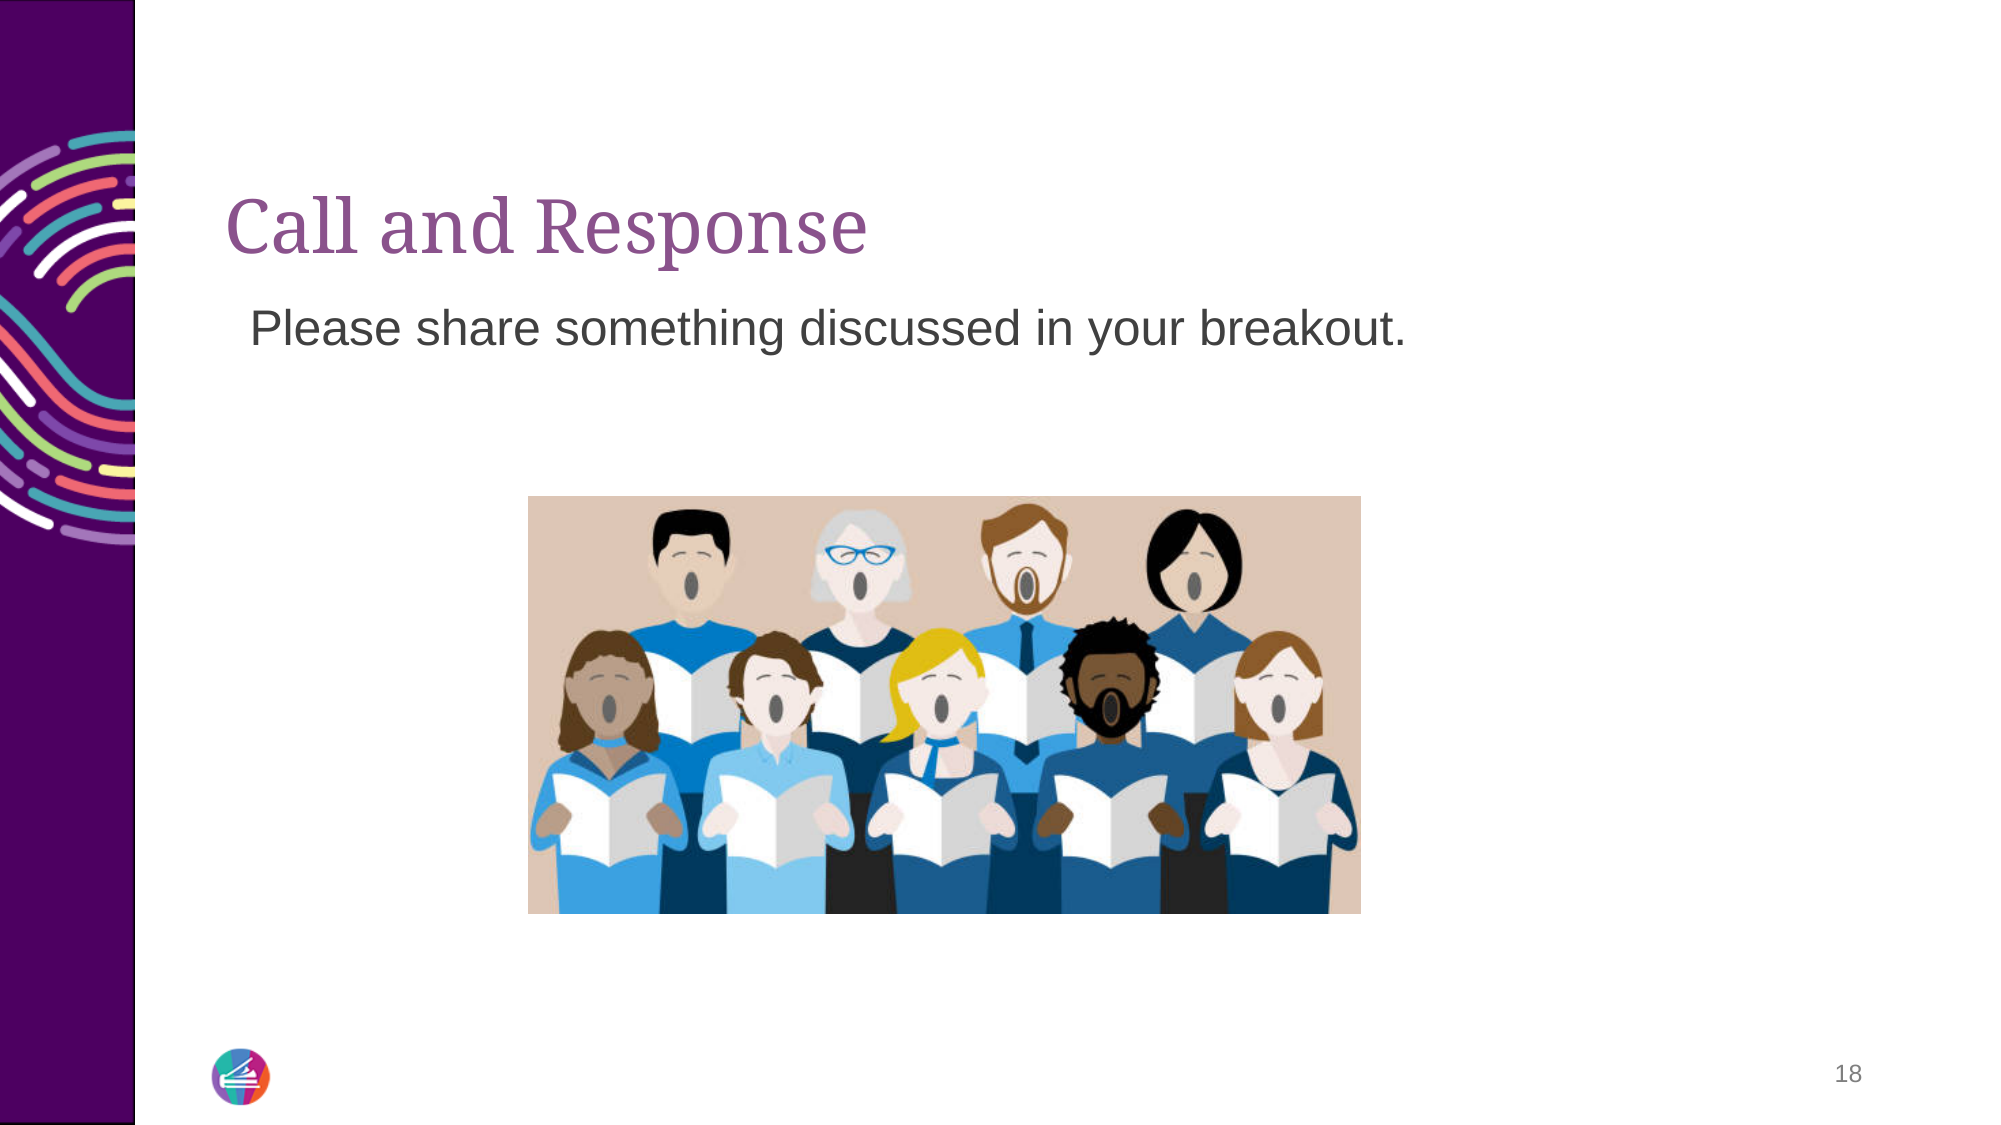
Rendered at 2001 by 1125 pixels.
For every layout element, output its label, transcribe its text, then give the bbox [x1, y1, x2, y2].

list Please share something discussed in your breakout. [209, 294, 1860, 1020]
picture [209, 1046, 272, 1108]
picture [527, 496, 1361, 914]
slide_number 18 [1712, 1042, 1863, 1103]
title Call and Response [209, 59, 1858, 278]
picture [0, 0, 135, 1125]
